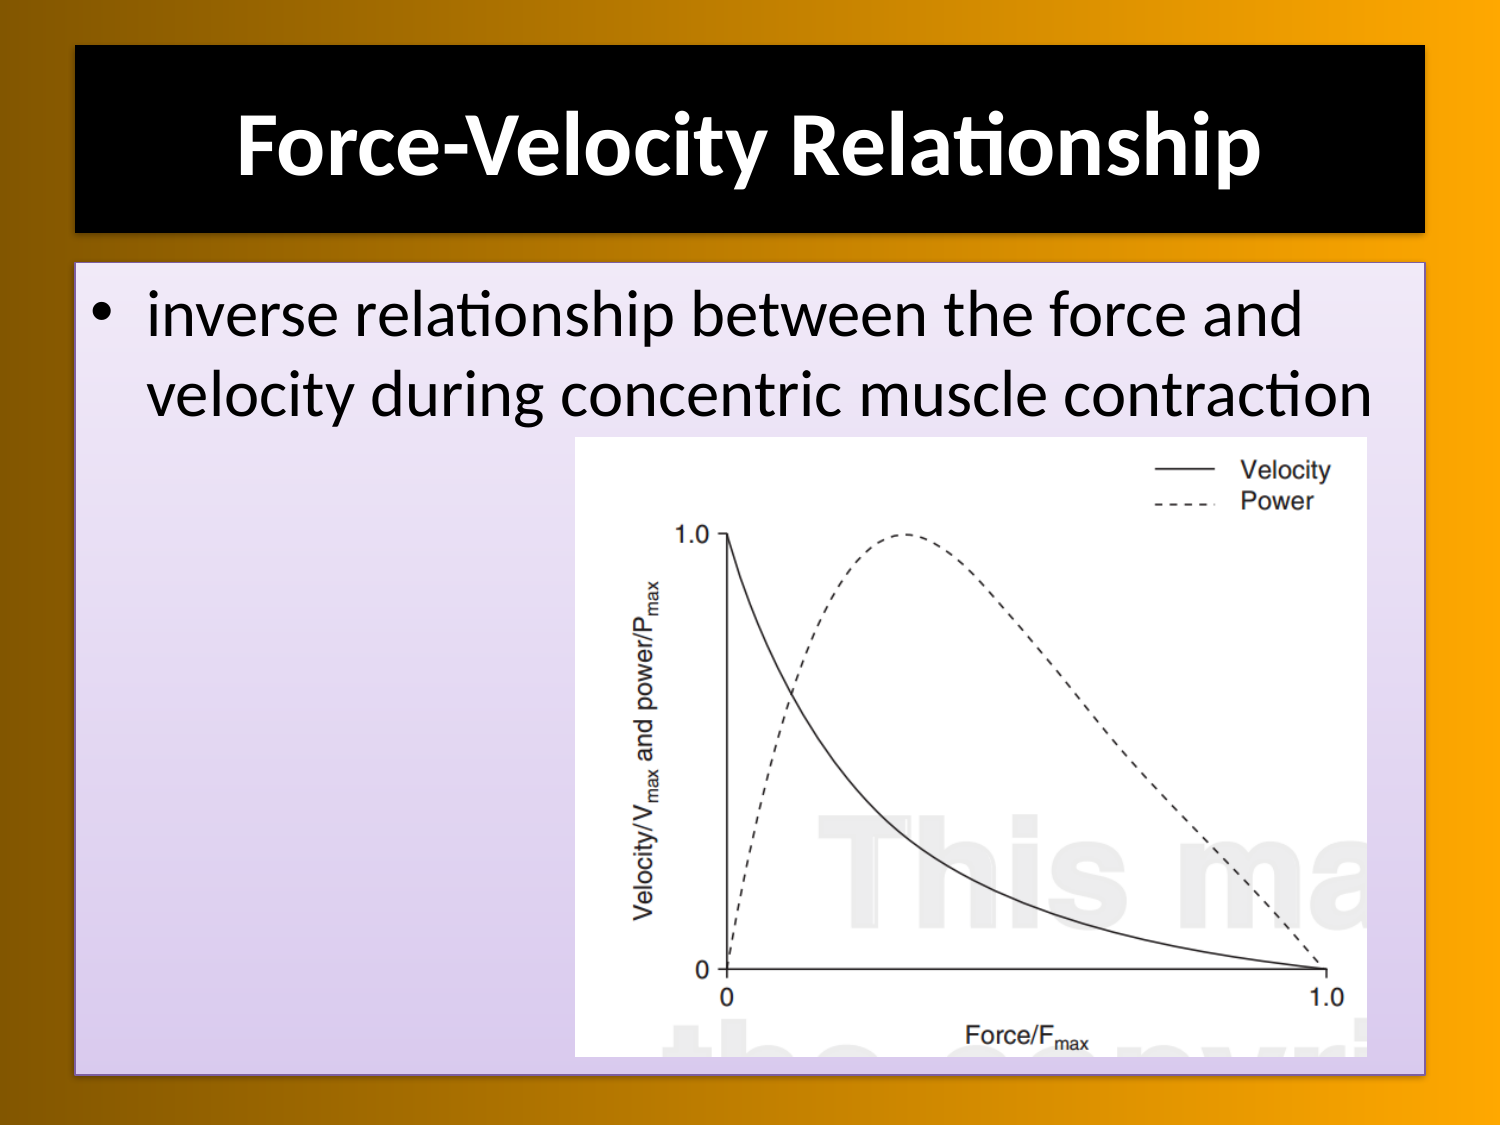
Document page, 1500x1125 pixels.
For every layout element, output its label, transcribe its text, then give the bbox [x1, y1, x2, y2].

list inverse relationship between the force and velocity during concentric muscle contraction [74, 262, 1426, 1076]
title Force-Velocity Relationship [75, 45, 1425, 233]
picture [574, 437, 1368, 1058]
